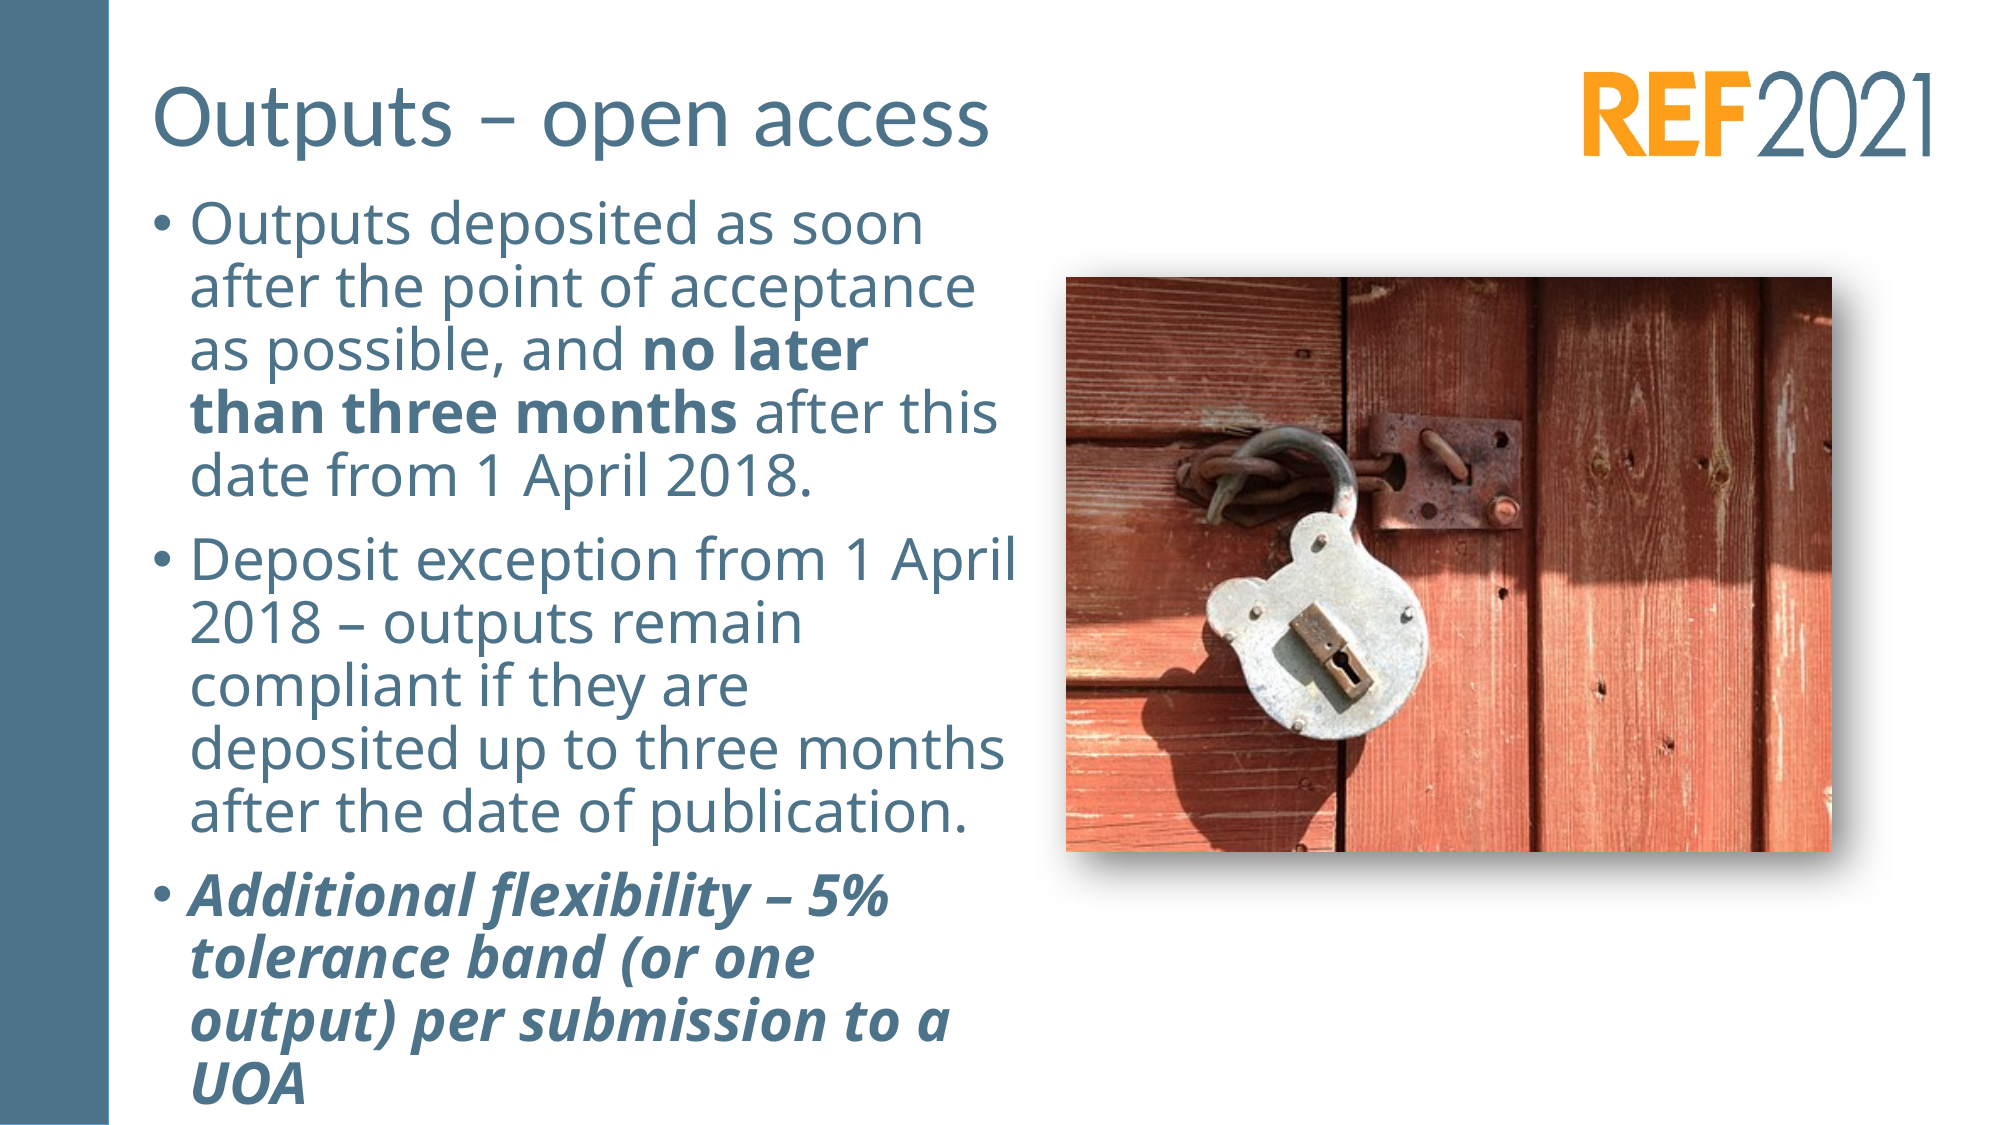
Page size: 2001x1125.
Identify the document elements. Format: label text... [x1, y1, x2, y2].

picture [1578, 59, 1945, 171]
picture [1066, 277, 1832, 852]
text_box Outputs – open access [137, 59, 1863, 278]
text_box [0, 0, 109, 1125]
text_box Outputs deposited as soon after the point of acceptance as possible, and no later than three months after this date from 1 April 2018. Deposit exception from 1 April 2018 – outputs remain compliant if they are deposited up to three months after the date of publication. Additional flexibility – 5% tolerance band (or one output) per submission to a UOA [137, 187, 1038, 1084]
